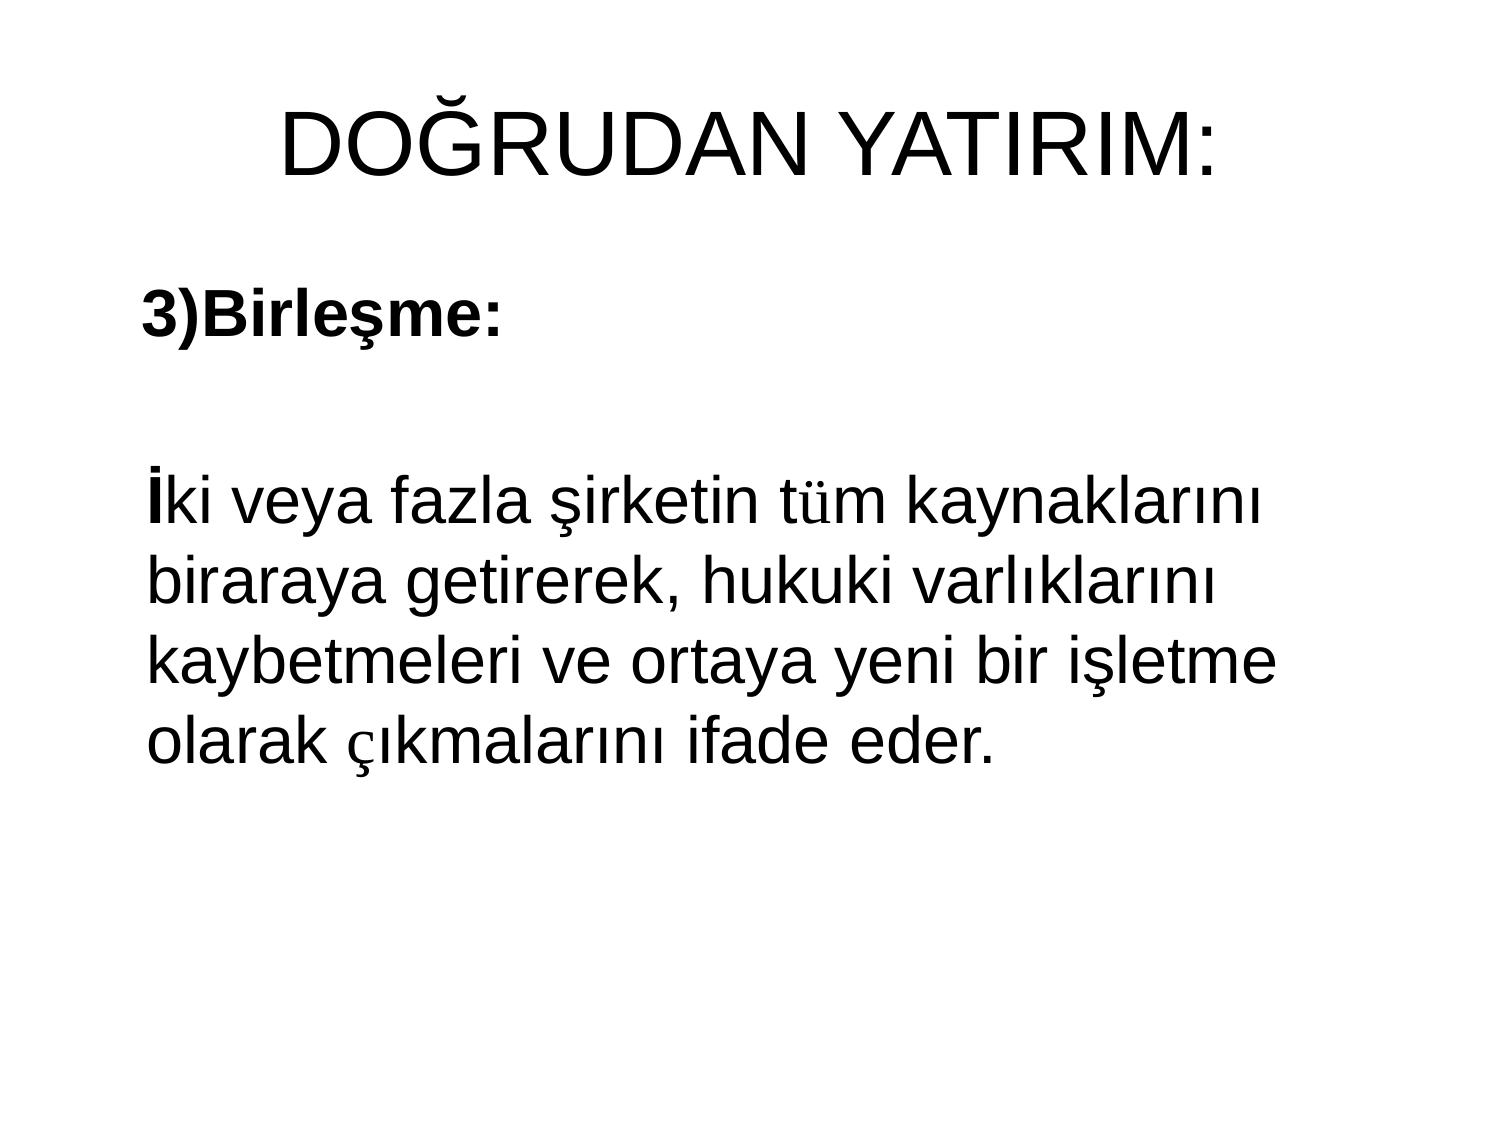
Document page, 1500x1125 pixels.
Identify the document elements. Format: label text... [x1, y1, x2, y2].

list 3)Birleşme: İki veya fazla şirketin tüm kaynaklarını biraraya getirerek, hukuki varlıklarını kaybetmeleri ve ortaya yeni bir işletme olarak çıkmalarını ifade eder. [74, 262, 1426, 1006]
title DOĞRUDAN YATIRIM: [74, 44, 1426, 233]
